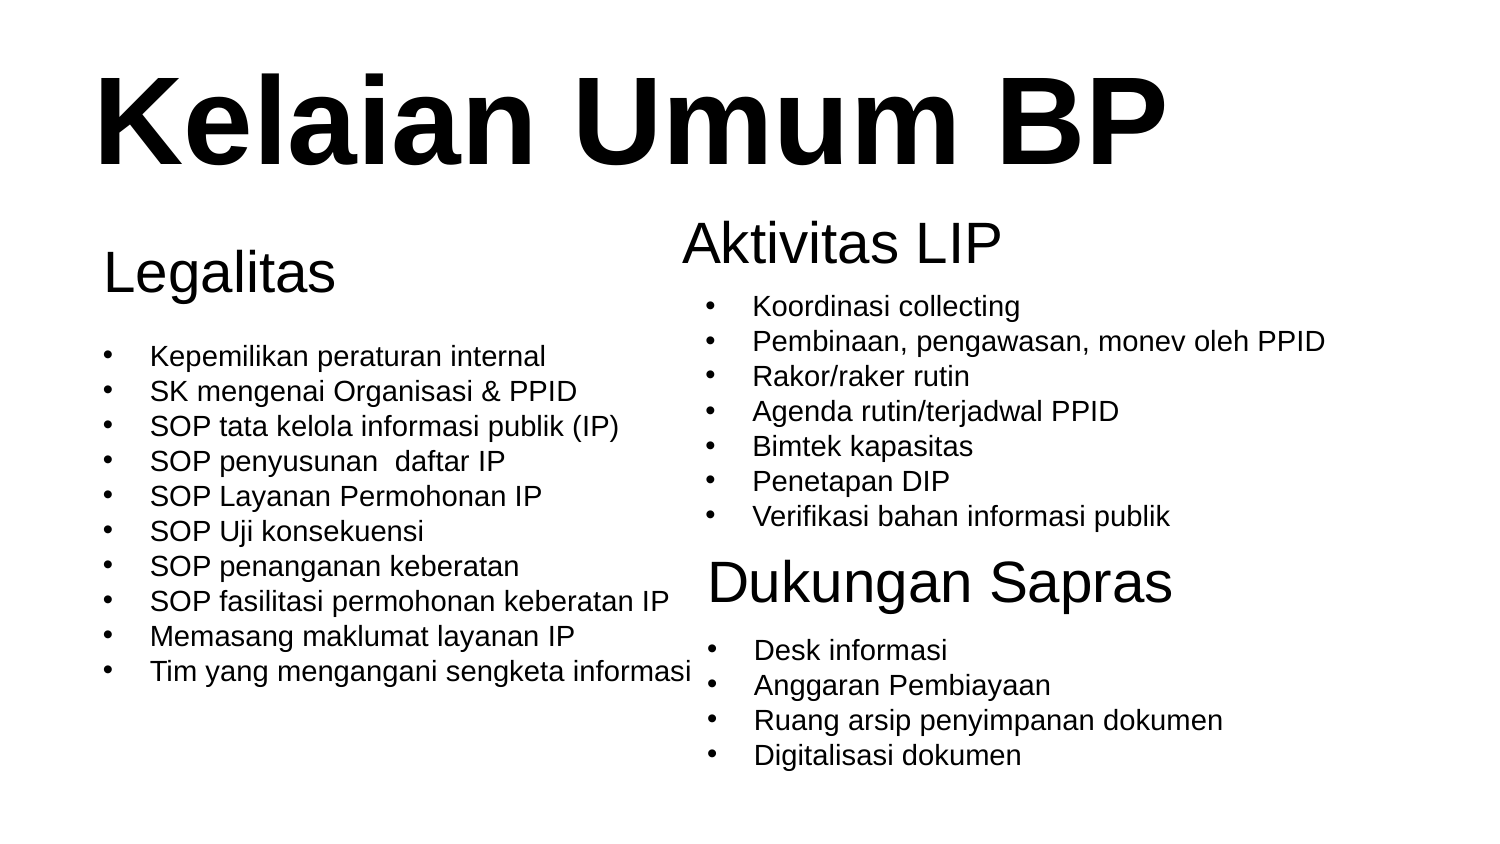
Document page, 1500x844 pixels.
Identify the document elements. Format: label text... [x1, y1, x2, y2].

text_box Dukungan Sapras [692, 536, 1247, 622]
text_box Kepemilikan peraturan internal SK mengenai Organisasi & PPID SOP tata kelola informasi publik (IP) SOP penyusunan daftar IP SOP Layanan Permohonan IP SOP Uji konsekuensi SOP penanganan keberatan SOP fasilitasi permohonan keberatan IP Memasang maklumat layanan IP Tim yang mengangani sengketa informasi [88, 329, 727, 740]
text_box Desk informasi Anggaran Pembiayaan Ruang arsip penyimpanan dokumen Digitalisasi dokumen [692, 623, 1484, 824]
text_box Aktivitas LIP [667, 197, 1034, 283]
text_box Kelaian Umum BP [78, 32, 1414, 197]
text_box Koordinasi collecting Pembinaan, pengawasan, monev oleh PPID Rakor/raker rutin Agenda rutin/terjadwal PPID Bimtek kapasitas Penetapan DIP Verifikasi bahan informasi publik [690, 280, 1376, 585]
text_box Legalitas [88, 226, 396, 312]
